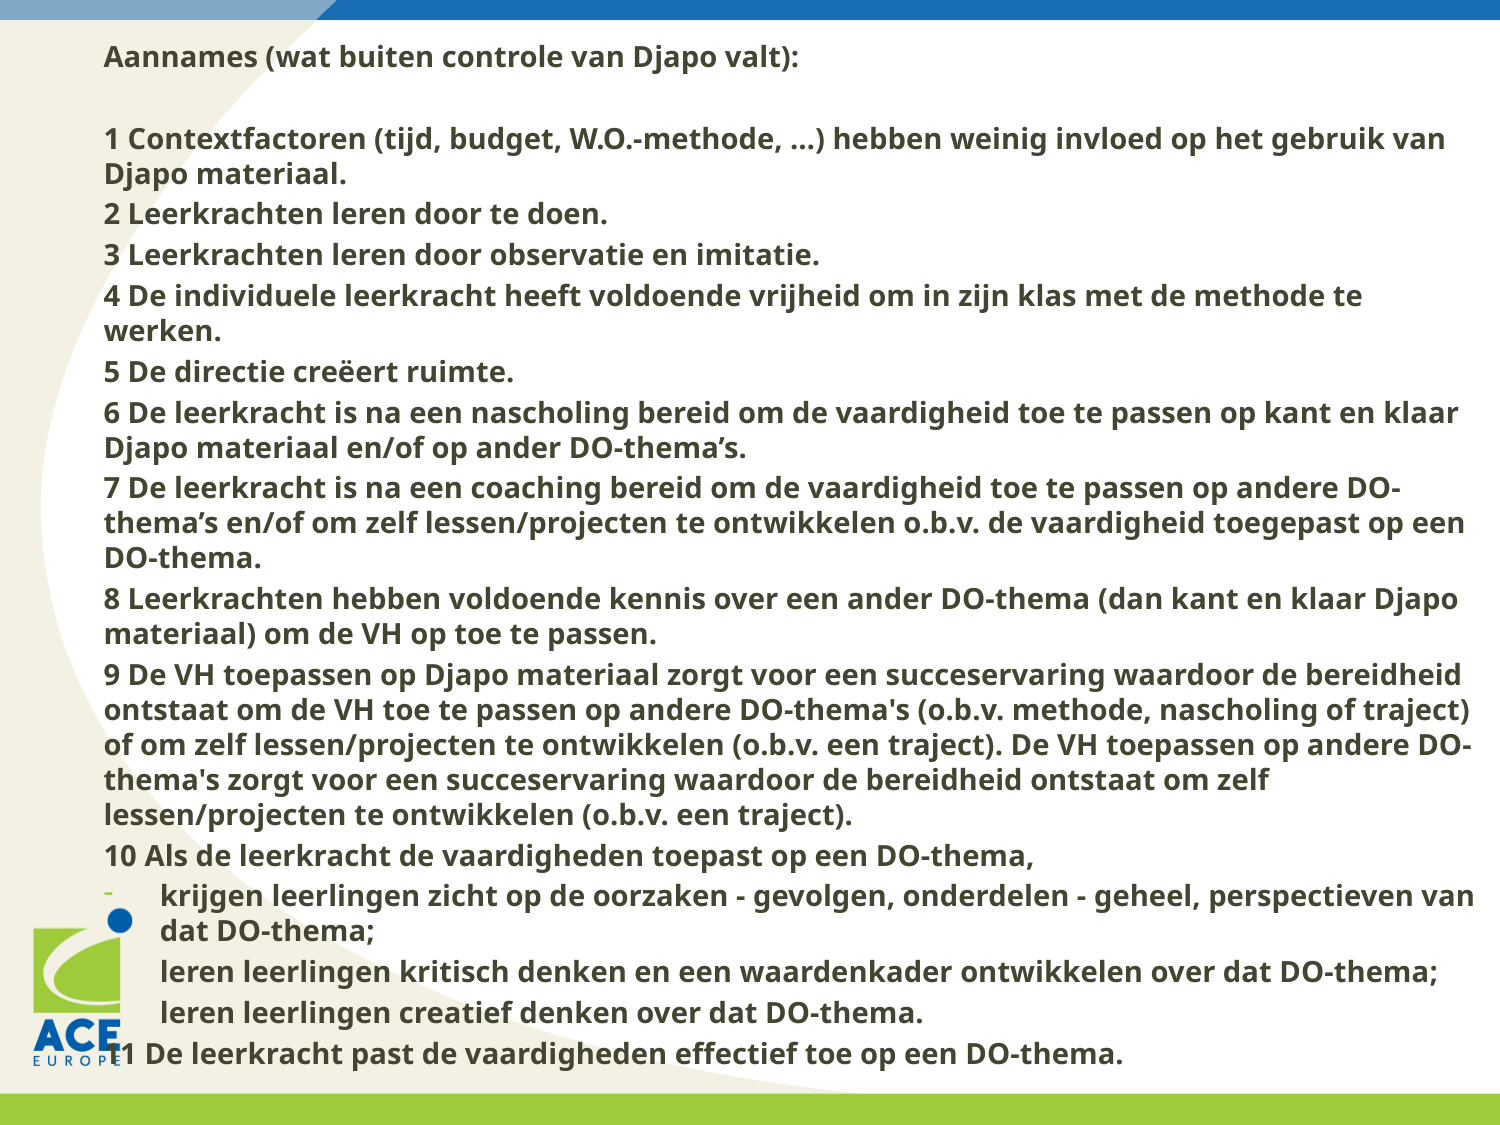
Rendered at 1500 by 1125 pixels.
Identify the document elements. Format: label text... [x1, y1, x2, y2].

list Aannames (wat buiten controle van Djapo valt): 1 Contextfactoren (tijd, budget, W.O.-methode, …) hebben weinig invloed op het gebruik van Djapo materiaal. 2 Leerkrachten leren door te doen. 3 Leerkrachten leren door observatie en imitatie. 4 De individuele leerkracht heeft voldoende vrijheid om in zijn klas met de methode te werken. 5 De directie creëert ruimte. 6 De leerkracht is na een nascholing bereid om de vaardigheid toe te passen op kant en klaar Djapo materiaal en/of op ander DO-thema’s. 7 De leerkracht is na een coaching bereid om de vaardigheid toe te passen op andere DO-thema’s en/of om zelf lessen/projecten te ontwikkelen o.b.v. de vaardigheid toegepast op een DO-thema. 8 Leerkrachten hebben voldoende kennis over een ander DO-thema (dan kant en klaar Djapo materiaal) om de VH op toe te passen. 9 De VH toepassen op Djapo materiaal zorgt voor een succeservaring waardoor de bereidheid ontstaat om de VH toe te passen op andere DO-thema's (o.b.v. methode, nascholing of traject) of om zelf lessen/projecten te ontwikkelen (o.b.v. een traject). De VH toepassen op andere DO-thema's zorgt voor een succeservaring waardoor de bereidheid ontstaat om zelf lessen/projecten te ontwikkelen (o.b.v. een traject). 10 Als de leerkracht de vaardigheden toepast op een DO-thema, krijgen leerlingen zicht op de oorzaken - gevolgen, onderdelen - geheel, perspectieven van dat DO-thema; leren leerlingen kritisch denken en een waardenkader ontwikkelen over dat DO-thema; leren leerlingen creatief denken over dat DO-thema. 11 De leerkracht past de vaardigheden effectief toe op een DO-thema. [88, 30, 1500, 1012]
picture [0, 0, 1500, 1125]
